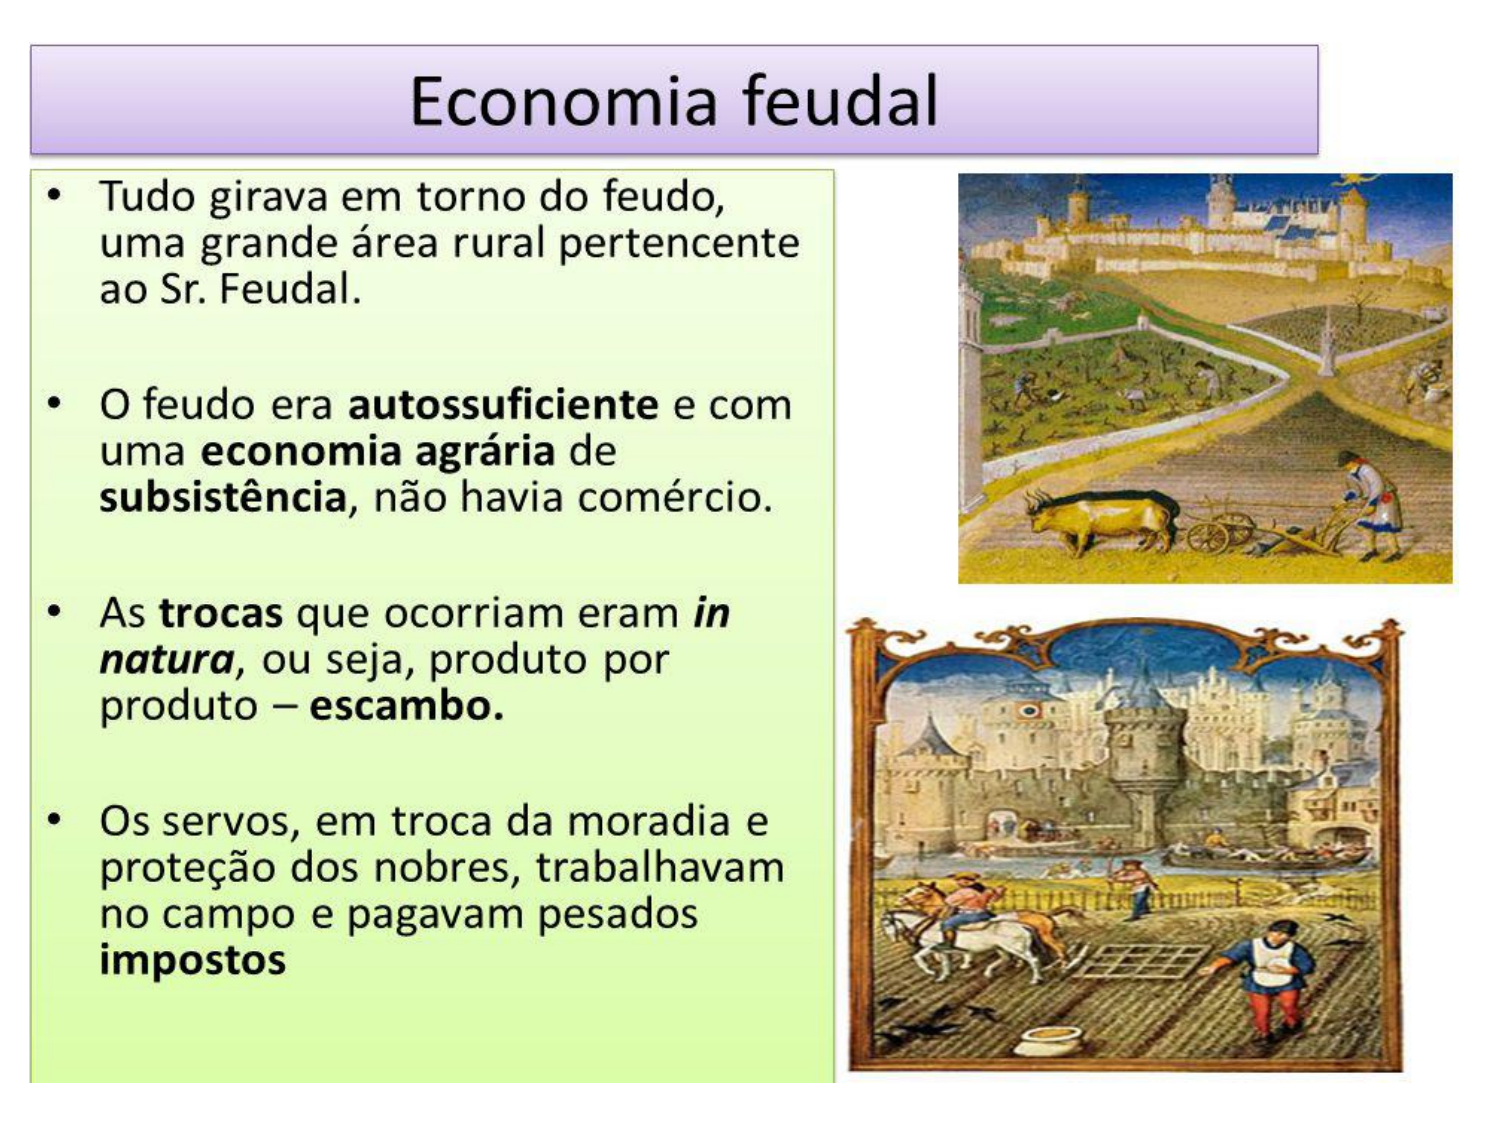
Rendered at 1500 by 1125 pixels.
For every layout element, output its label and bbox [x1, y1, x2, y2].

picture [29, 42, 1459, 1083]
